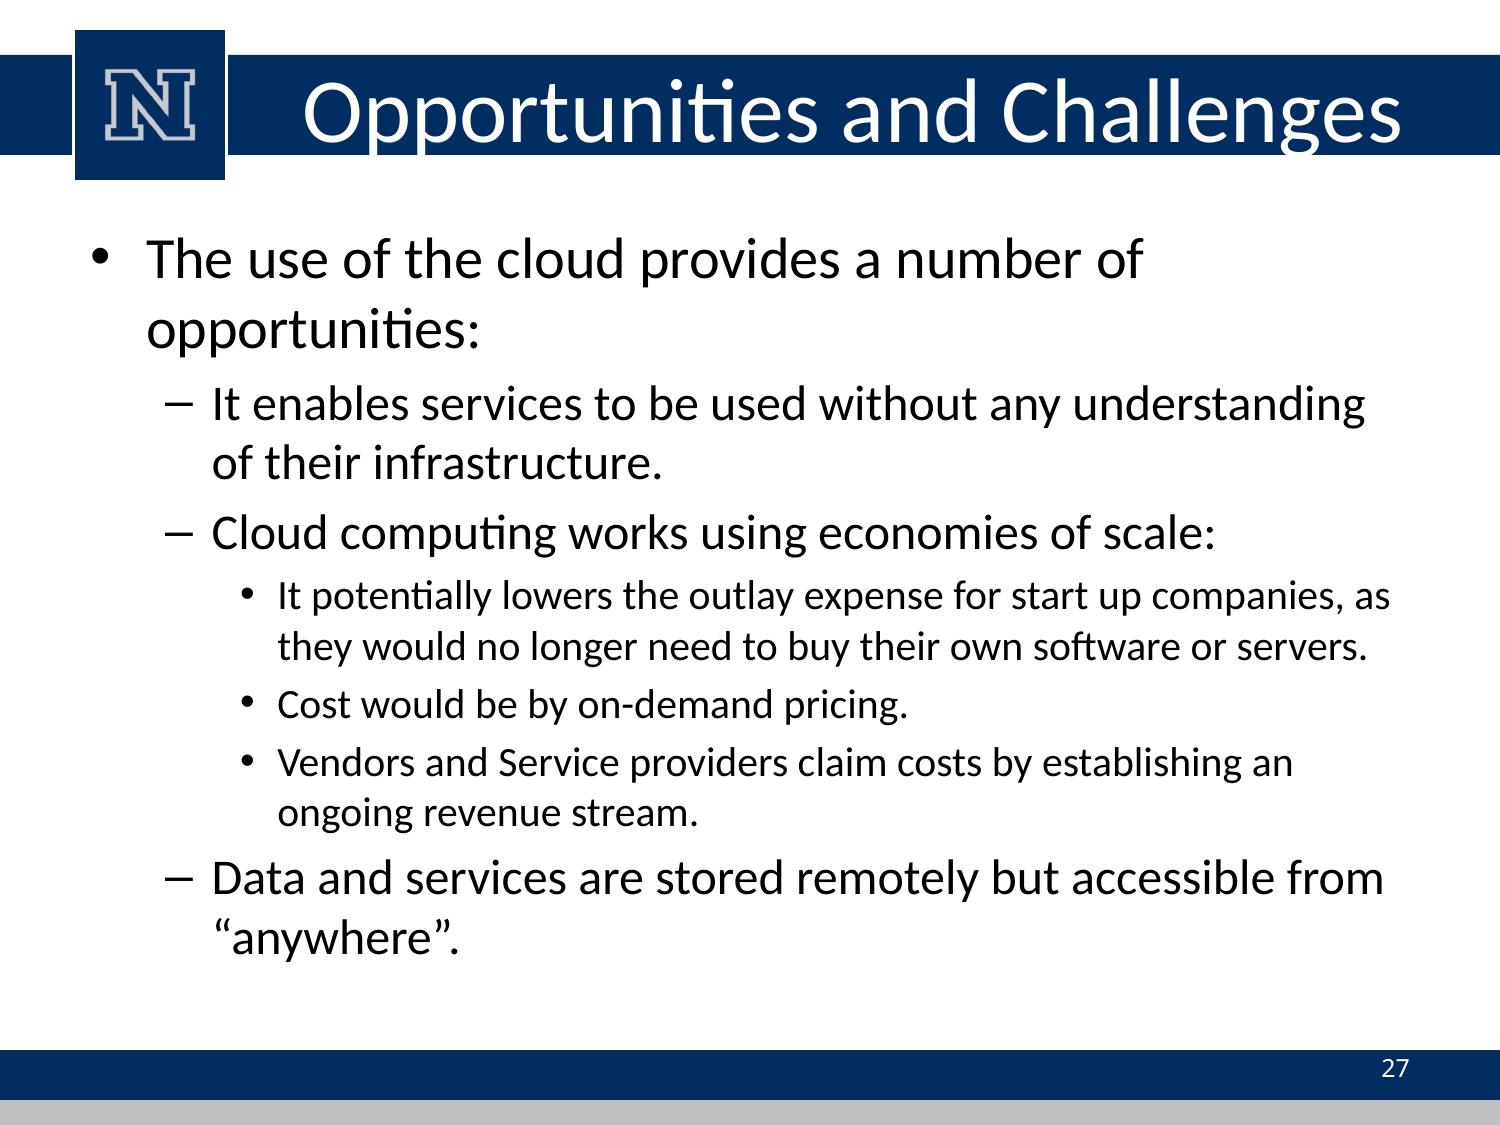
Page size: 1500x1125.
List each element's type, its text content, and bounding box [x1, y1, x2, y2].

picture [75, 30, 225, 180]
text_box 27 [1074, 1040, 1425, 1100]
title Opportunities and Challenges [287, 12, 1475, 200]
list The use of the cloud provides a number of opportunities: It enables services to be used without any understanding of their infrastructure. Cloud computing works using economies of scale: It potentially lowers the outlay expense for start up companies, as they would no longer need to buy their own software or servers. Cost would be by on-demand pricing. Vendors and Service providers claim costs by establishing an ongoing revenue stream. Data and services are stored remotely but accessible from “anywhere”. [75, 212, 1425, 1005]
